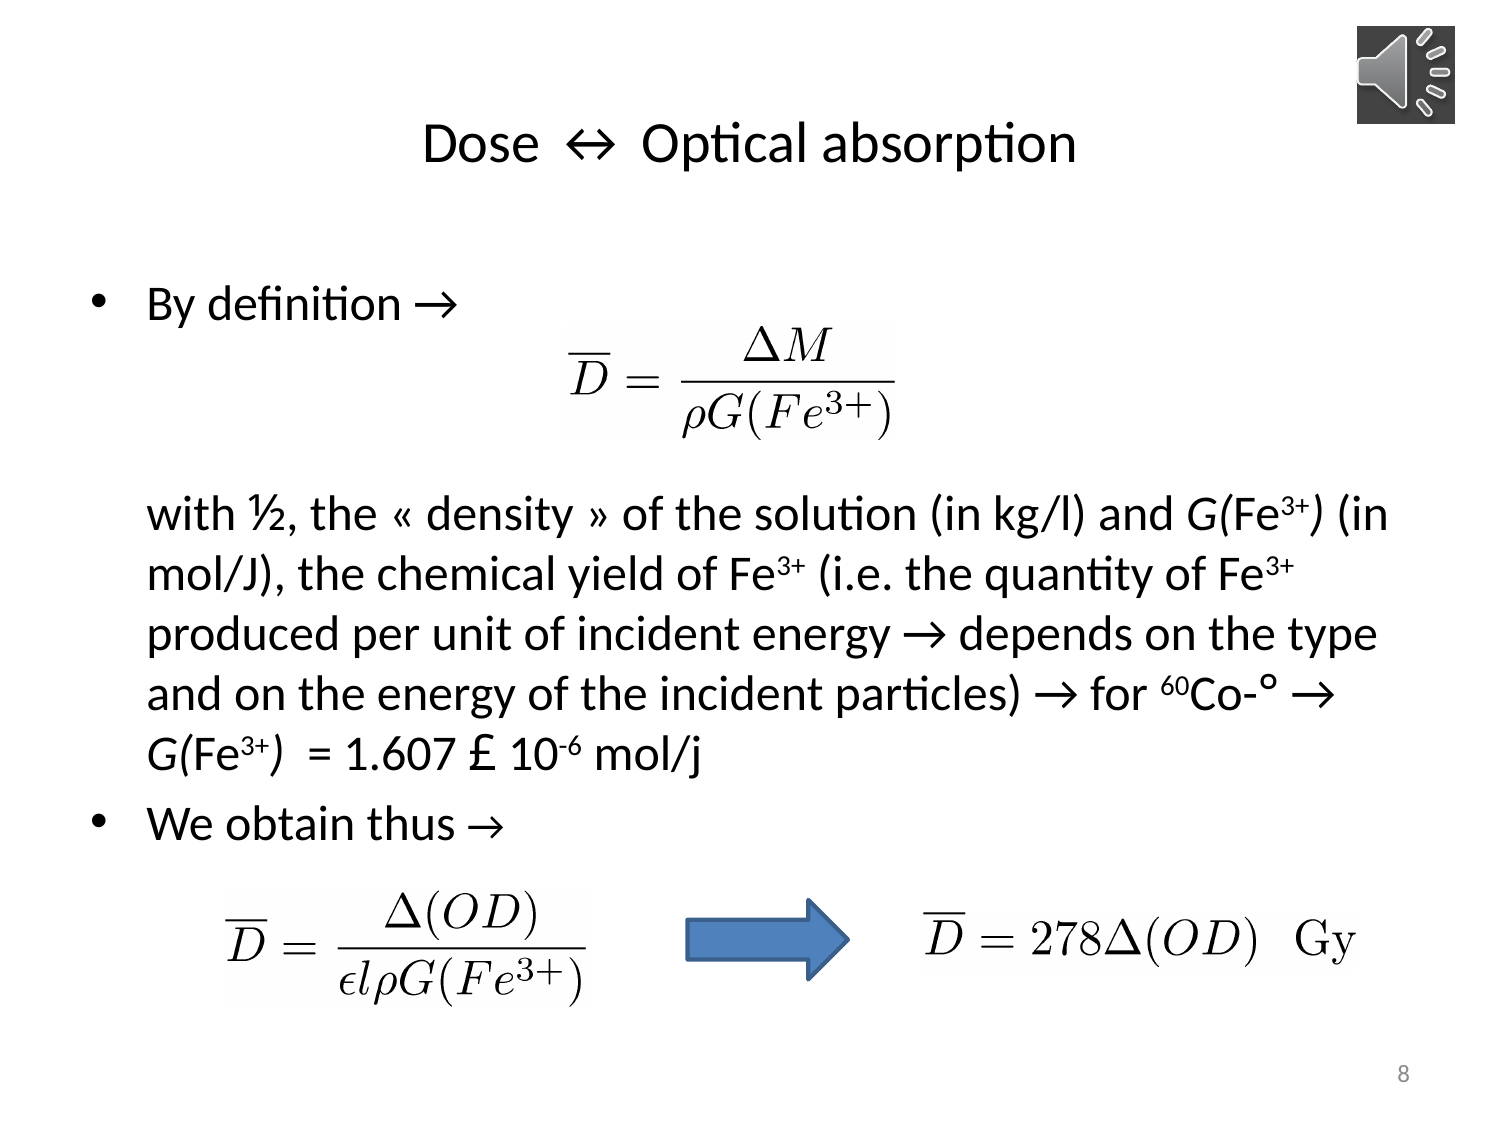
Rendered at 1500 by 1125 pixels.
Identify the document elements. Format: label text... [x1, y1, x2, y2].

slide_number 8 [1074, 1042, 1425, 1103]
picture [922, 911, 1357, 971]
picture [1355, 24, 1457, 126]
picture [224, 887, 591, 1010]
picture [565, 324, 898, 442]
text_box [685, 898, 851, 982]
title Dose ↔ Optical absorption [75, 45, 1425, 233]
list By definition → with ½, the « density » of the solution (in kg/l) and G(Fe3+) (in mol/J), the chemical yield of Fe3+ (i.e. the quantity of Fe3+ produced per unit of incident energy → depends on the type and on the energy of the incident particles) → for 60Co-° → G(Fe3+) = 1.607 £ 10-6 mol/j We obtain thus → [75, 262, 1450, 1013]
